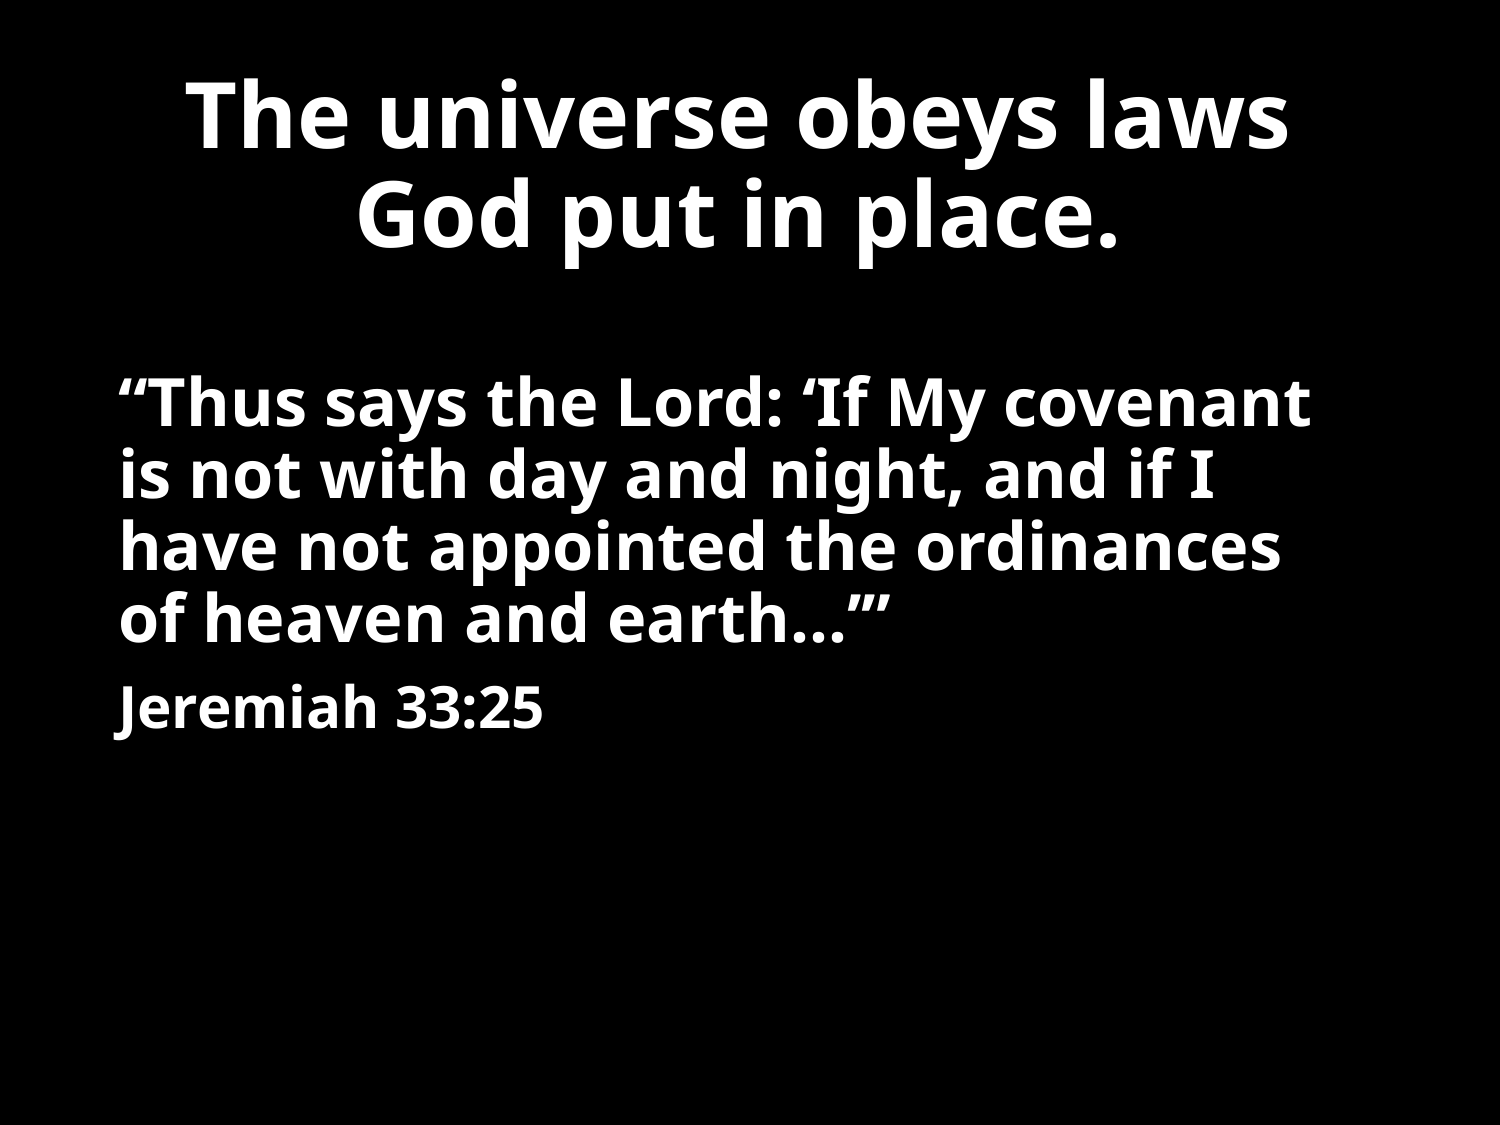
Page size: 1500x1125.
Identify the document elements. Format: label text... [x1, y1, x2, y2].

list “Thus says the Lord: ‘If My covenant is not with day and night, and if I have not appointed the ordinances of heaven and earth…’” Jeremiah 33:25 [103, 361, 1338, 1014]
title The universe obeys laws God put in place. [103, 59, 1397, 278]
